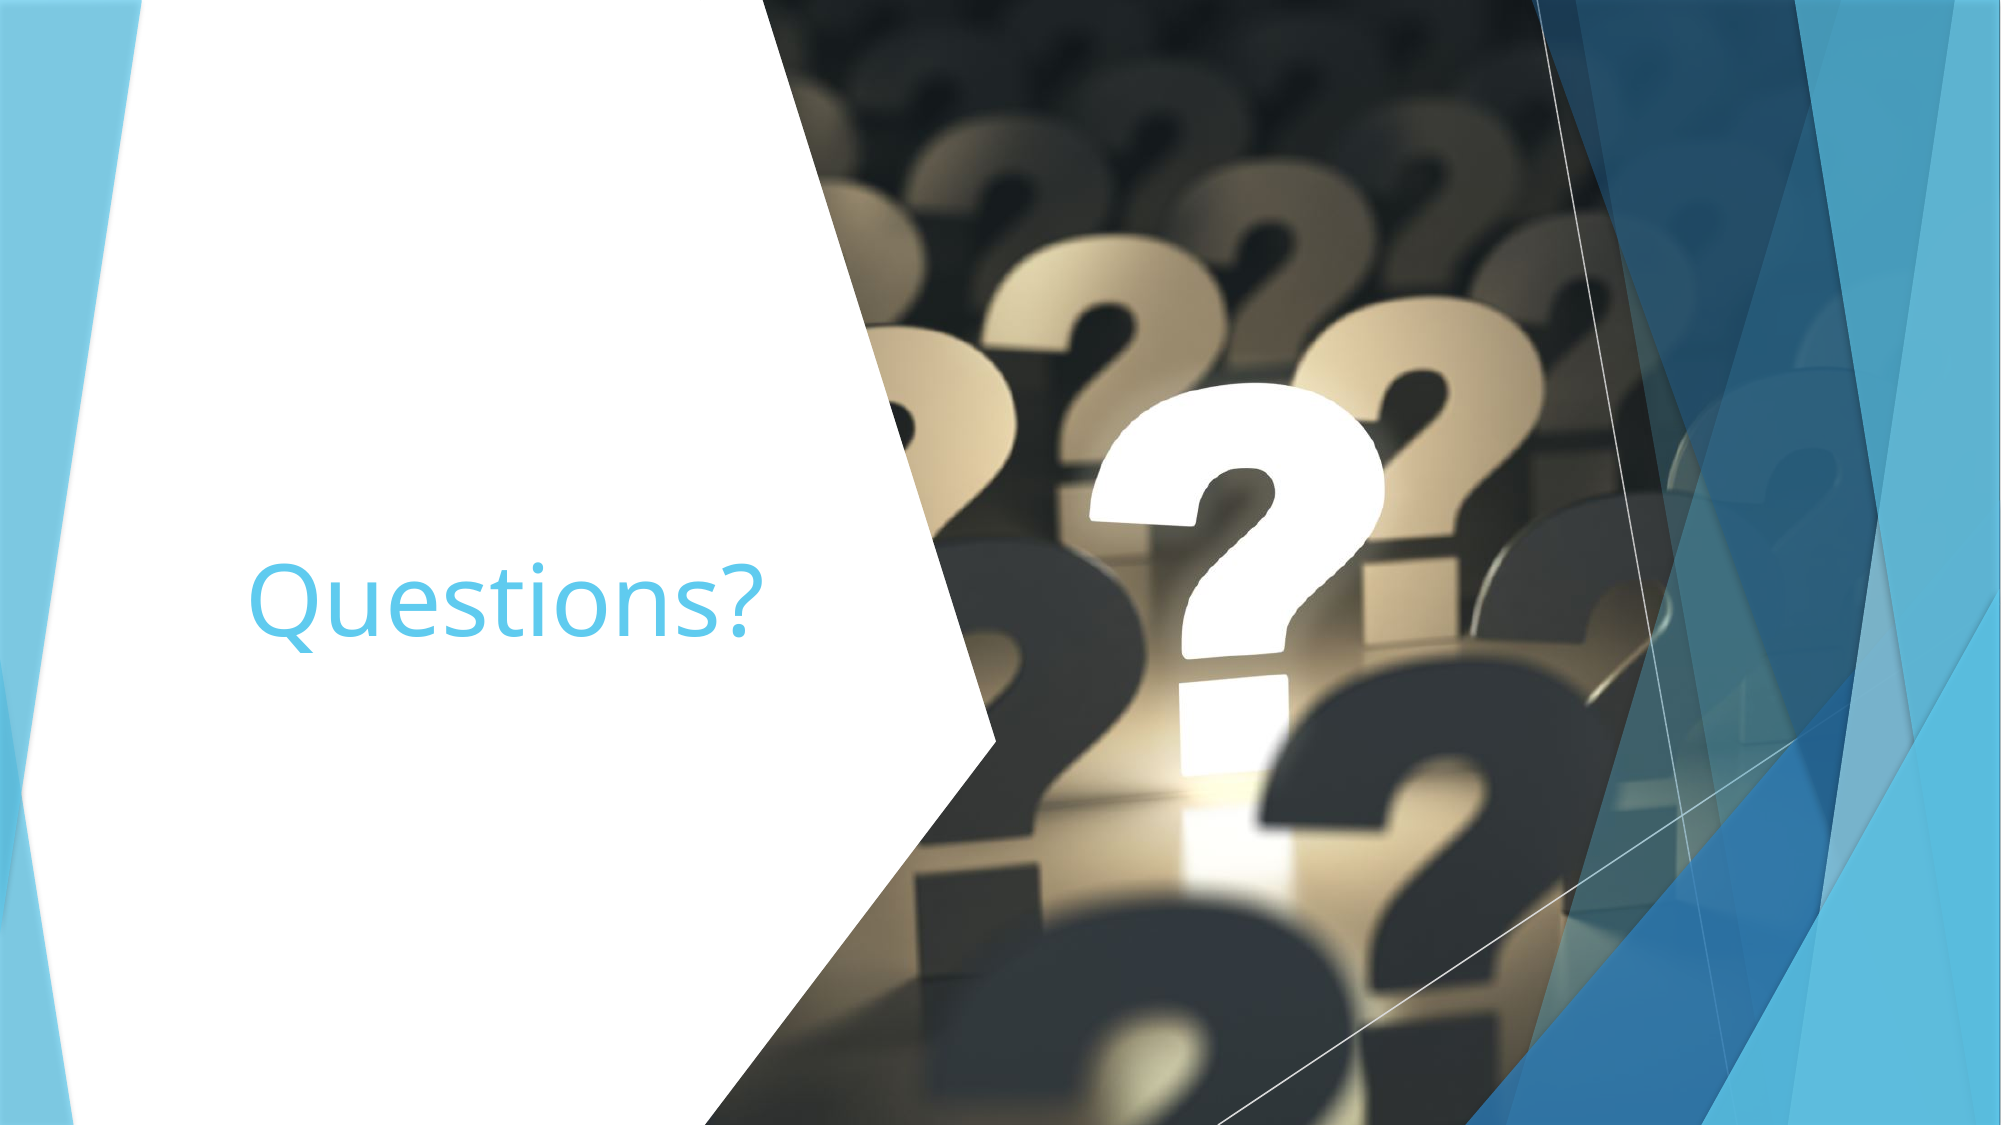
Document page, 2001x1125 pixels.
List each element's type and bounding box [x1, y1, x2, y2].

text_box [1217, 603, 2000, 1125]
text_box [1536, 0, 1738, 602]
text_box [0, 0, 698, 1125]
picture [699, 0, 1536, 1125]
picture [1738, 0, 2000, 603]
